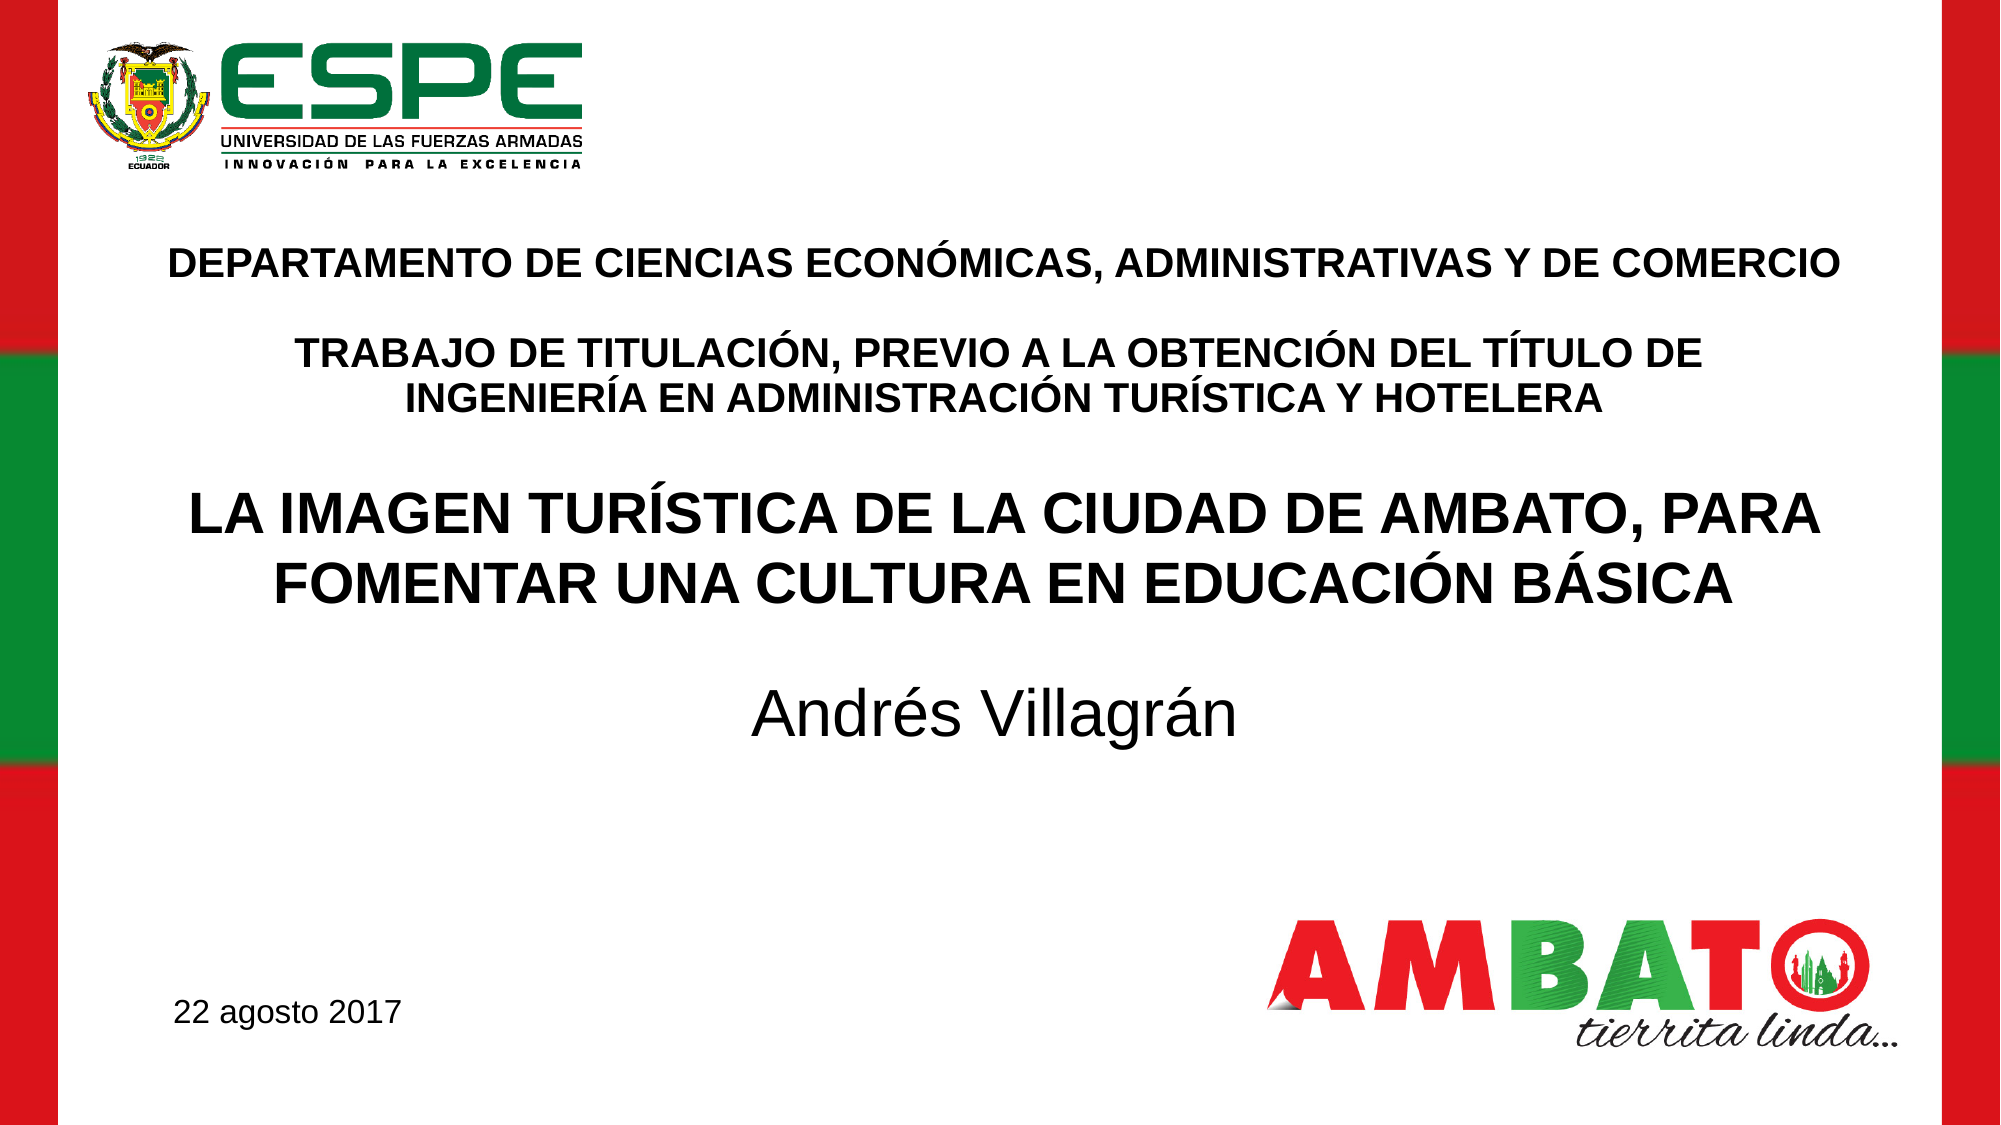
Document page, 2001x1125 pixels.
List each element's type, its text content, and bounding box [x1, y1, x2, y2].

text_box LA IMAGEN TURÍSTICA DE LA CIUDAD DE AMBATO, PARA FOMENTAR UNA CULTURA EN EDUCACIÓN BÁSICA [141, 467, 1867, 623]
picture [1941, 0, 2000, 1125]
text_box 22 agosto 2017 [142, 987, 434, 1077]
picture [0, 0, 58, 1125]
list Andrés Villagrán [142, 721, 1867, 765]
picture [88, 42, 582, 169]
picture [1226, 902, 1923, 1078]
text_box [141, 623, 1867, 721]
title DEPARTAMENTO DE CIENCIAS ECONÓMICAS, ADMINISTRATIVAS Y DE COMERCIO TRABAJO DE TITULACIÓN, PREVIO A LA OBTENCIÓN DEL TÍTULO DE INGENIERÍA EN ADMINISTRACIÓN TURÍSTICA Y HOTELERA [142, 216, 1867, 447]
